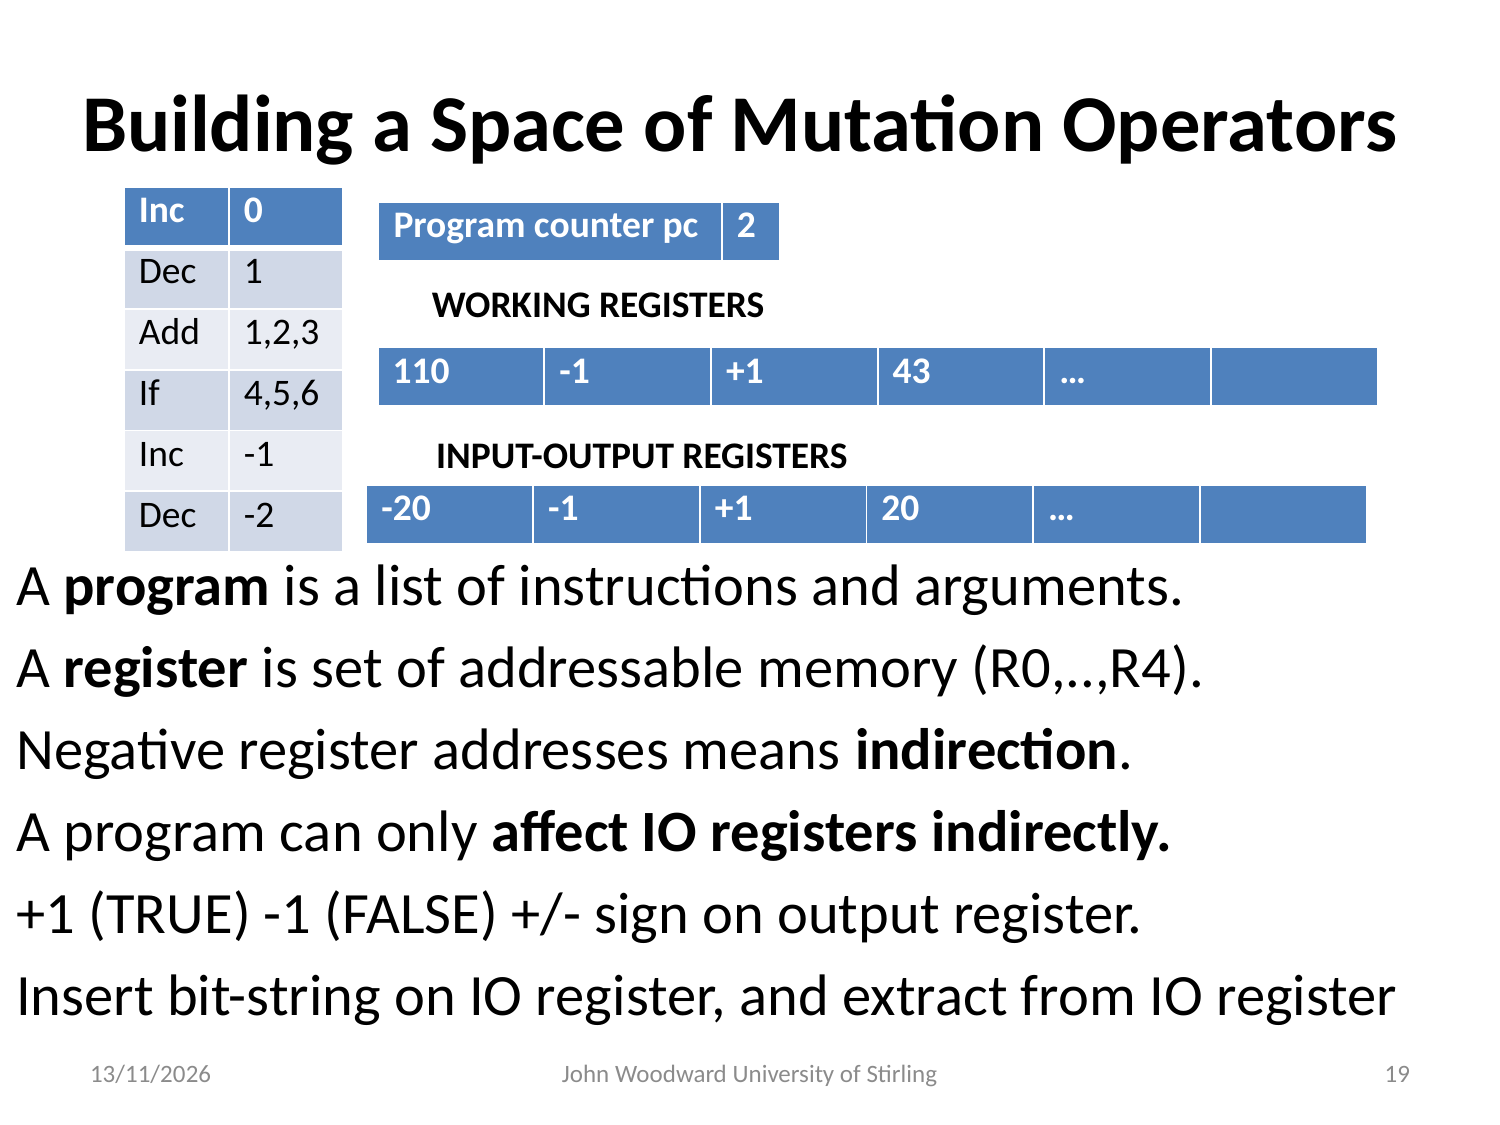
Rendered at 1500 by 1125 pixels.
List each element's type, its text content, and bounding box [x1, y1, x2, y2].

table_header Inc [125, 188, 228, 245]
table_header 2 [723, 203, 779, 260]
table_cell Add [125, 310, 228, 369]
table_header 0 [230, 188, 342, 245]
table_header 110 [379, 348, 543, 405]
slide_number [75, 1042, 425, 1103]
table_header Program counter pc [379, 203, 721, 260]
table_cell 4,5,6 [230, 371, 342, 430]
table_header +1 [712, 348, 877, 405]
table_header 20 [867, 486, 1032, 543]
table_cell 1,2,3 [230, 310, 342, 369]
table_header … [1034, 486, 1199, 543]
title Building a Space of Mutation Operators [0, 24, 1483, 213]
text_box WORKING REGISTERS [417, 272, 780, 333]
table_header 43 [879, 348, 1043, 405]
table_cell If [125, 371, 228, 430]
footer John Woodward University of Stirling [512, 1042, 988, 1103]
text_box INPUT-OUTPUT REGISTERS [421, 424, 863, 484]
table_header +1 [701, 486, 866, 543]
table_cell Inc [125, 431, 228, 490]
table_cell Dec [125, 251, 228, 308]
table_cell -1 [230, 431, 342, 490]
slide_number 19 [1074, 1042, 1425, 1103]
table_cell 1 [230, 251, 342, 308]
list A program is a list of instructions and arguments. A register is set of addressable memory (R0,..,R4). Negative register addresses means indirection. A program can only affect IO registers indirectly. +1 (TRUE) -1 (FALSE) +/- sign on output register. Insert bit-string on IO register, and extract from IO register [1, 538, 1500, 1043]
table_header -1 [545, 348, 710, 405]
table_header [1201, 486, 1366, 543]
table_header -20 [367, 486, 532, 543]
table_header … [1045, 348, 1210, 405]
table_header -1 [534, 486, 699, 543]
table_cell Dec [125, 492, 228, 551]
table_cell -2 [230, 492, 342, 551]
table_header [1212, 348, 1377, 405]
